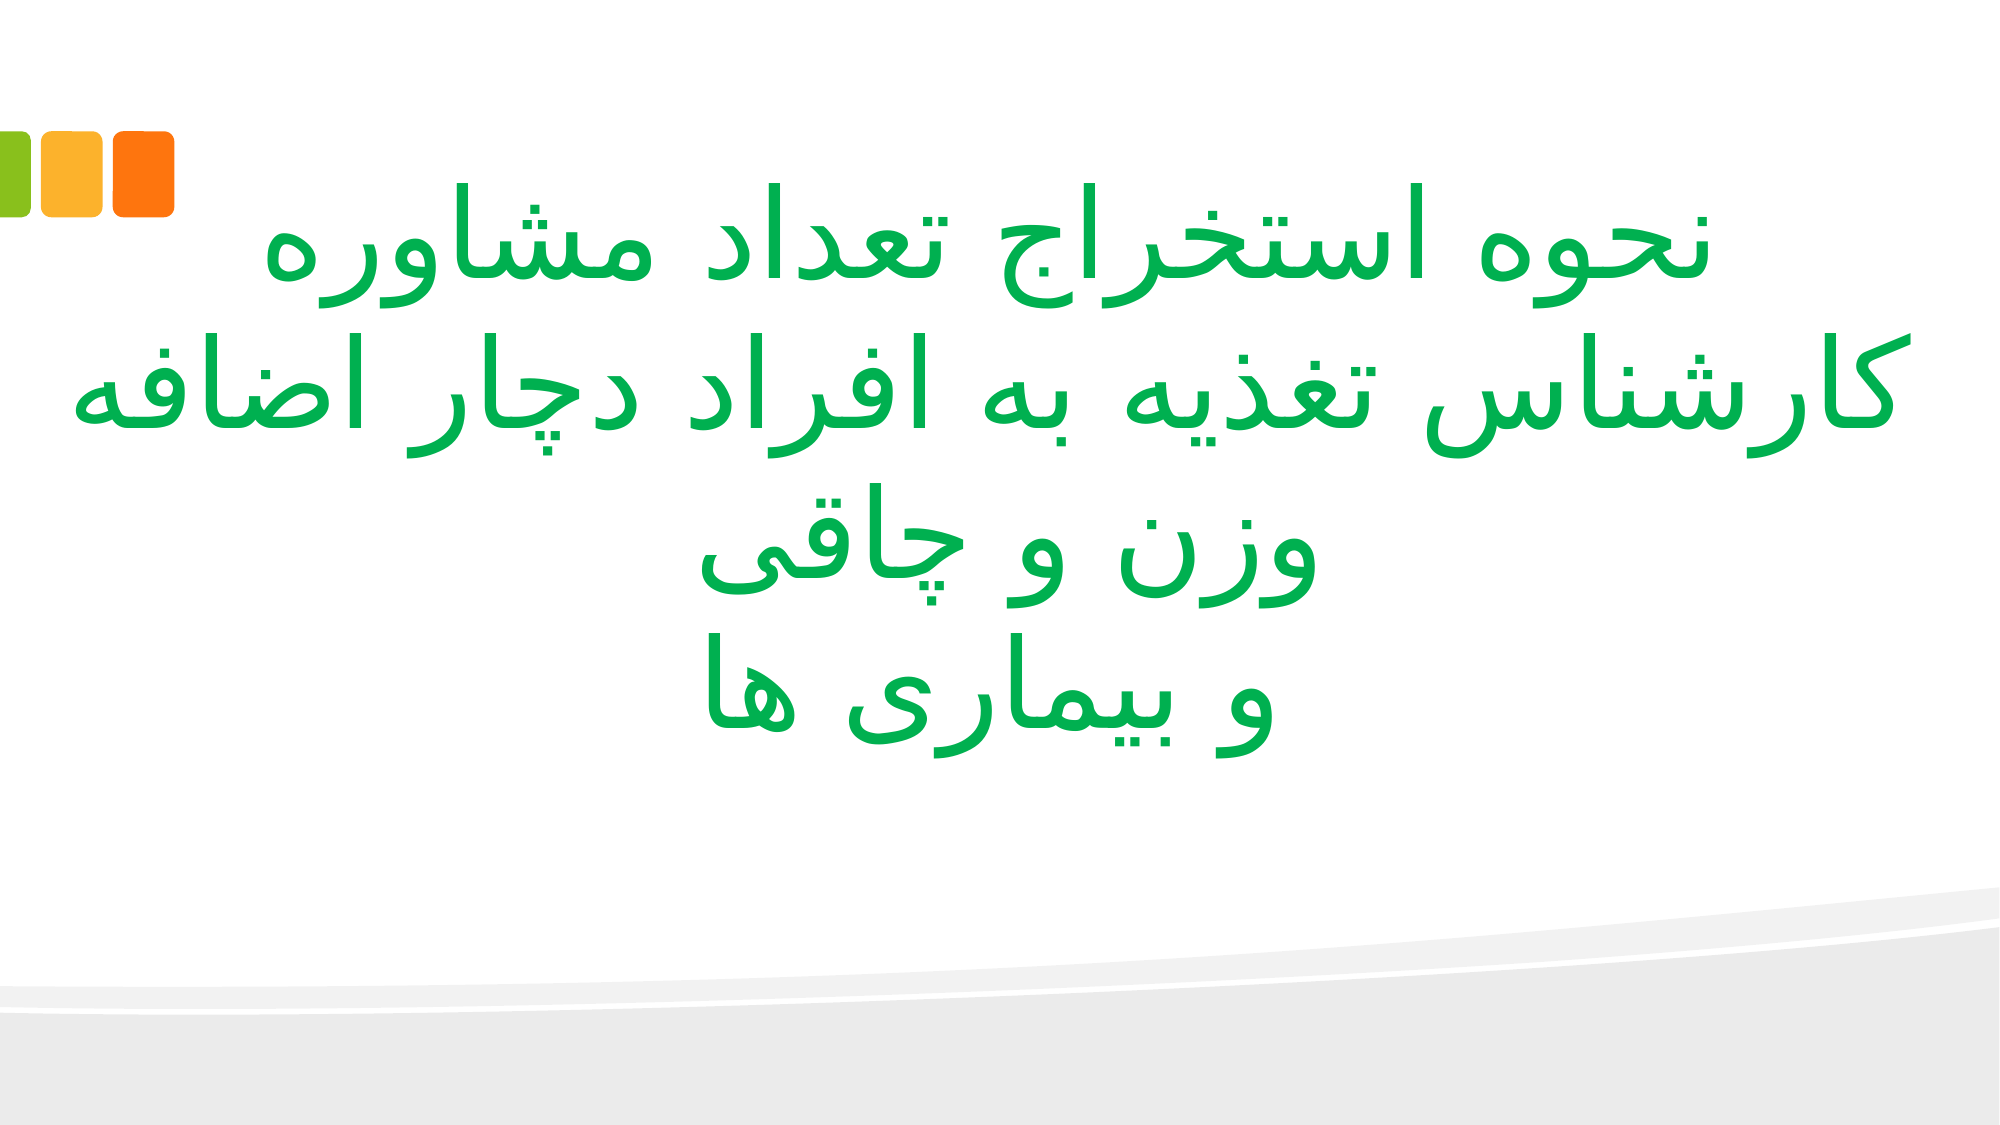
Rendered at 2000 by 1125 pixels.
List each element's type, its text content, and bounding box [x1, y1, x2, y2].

title نحوه استخراج تعداد مشاوره کارشناس تغذیه به افراد دچار اضافه وزن و چاقی و بیماری ها [0, 66, 1981, 764]
